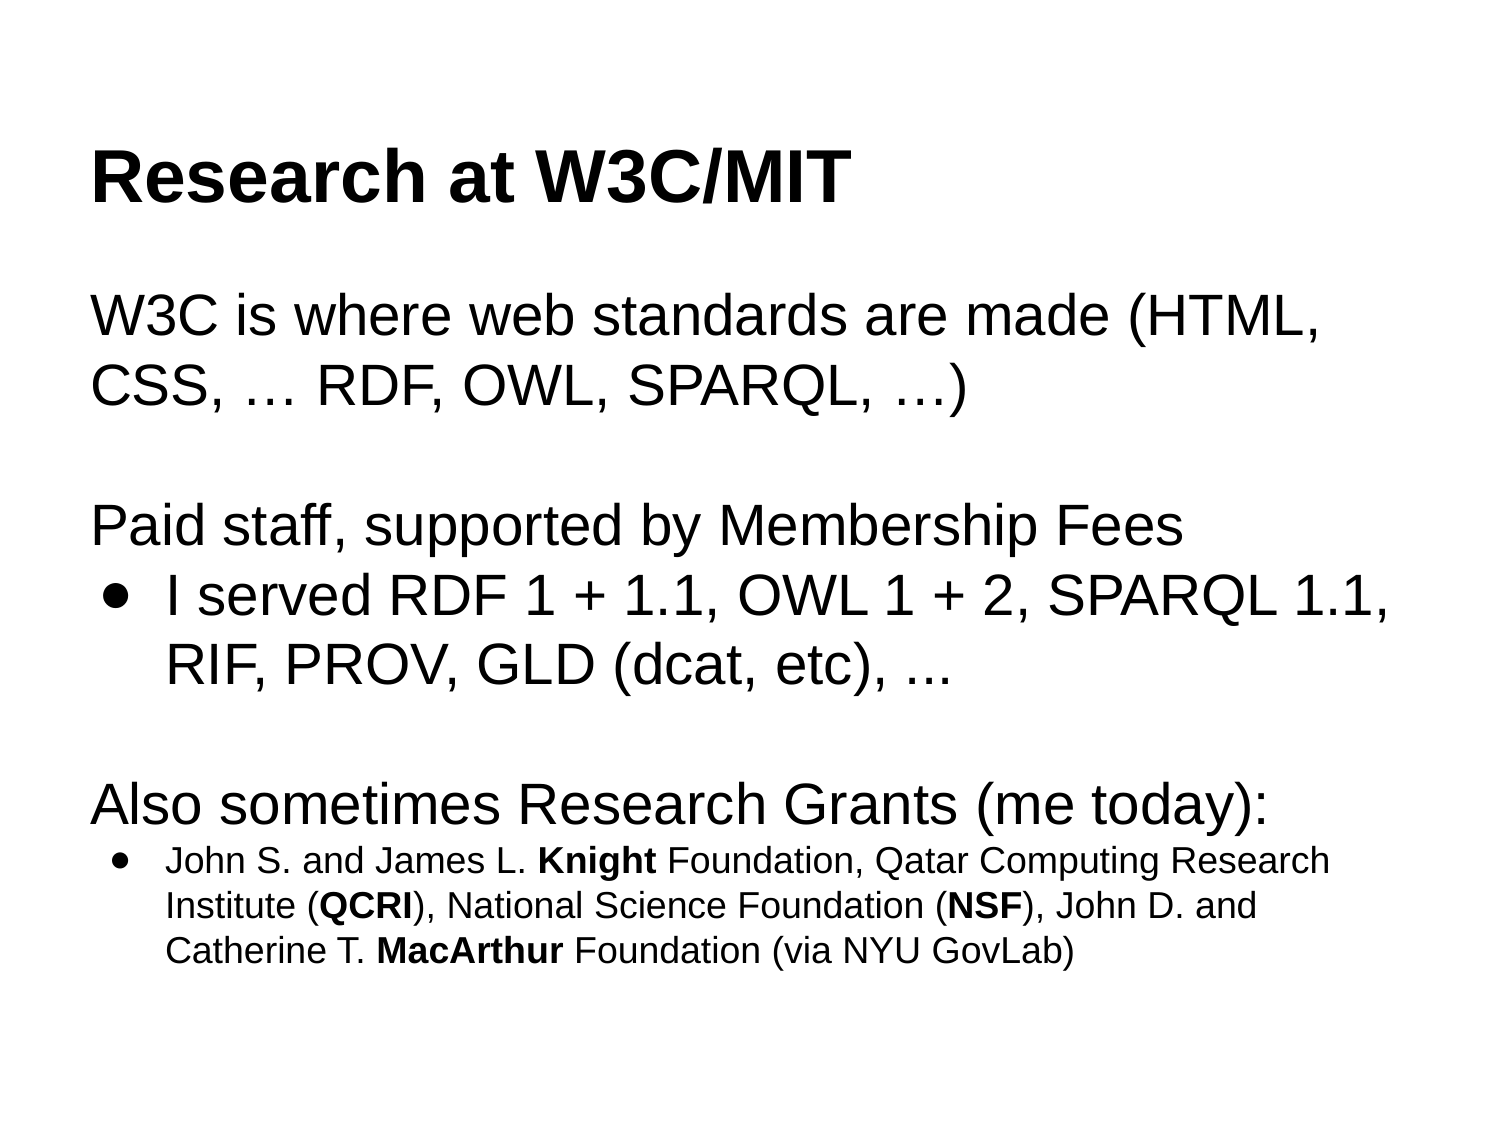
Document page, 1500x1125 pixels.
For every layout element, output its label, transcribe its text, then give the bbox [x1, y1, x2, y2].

list W3C is where web standards are made (HTML, CSS, … RDF, OWL, SPARQL, …) Paid staff, supported by Membership Fees I served RDF 1 + 1.1, OWL 1 + 2, SPARQL 1.1, RIF, PROV, GLD (dcat, etc), ... Also sometimes Research Grants (me today): John S. and James L. Knight Foundation, Qatar Computing Research Institute (QCRI), National Science Foundation (NSF), John D. and Catherine T. MacArthur Foundation (via NYU GovLab) [75, 262, 1425, 1078]
title Research at W3C/MIT [75, 45, 1425, 233]
